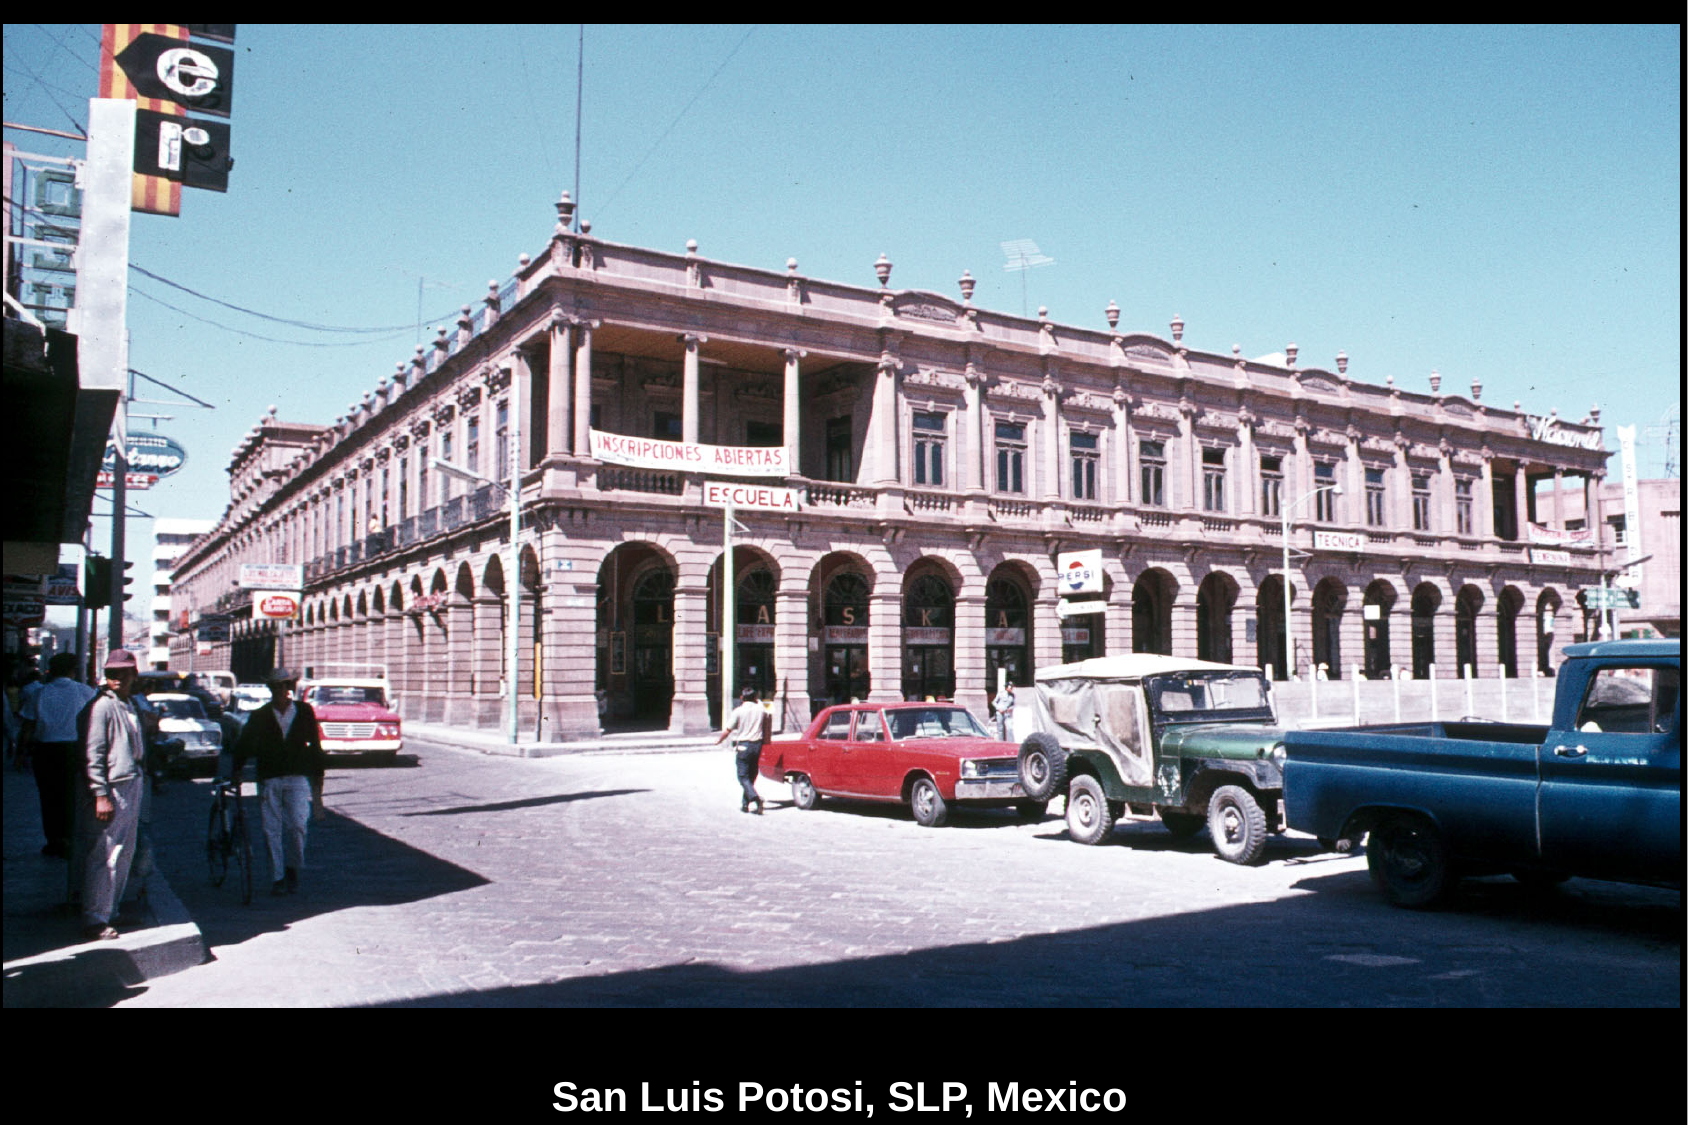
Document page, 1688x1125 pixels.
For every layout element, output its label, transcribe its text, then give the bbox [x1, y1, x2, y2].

text_box San Luis Potosi, SLP, Mexico [536, 1062, 1143, 1125]
picture [2, 24, 1680, 1009]
